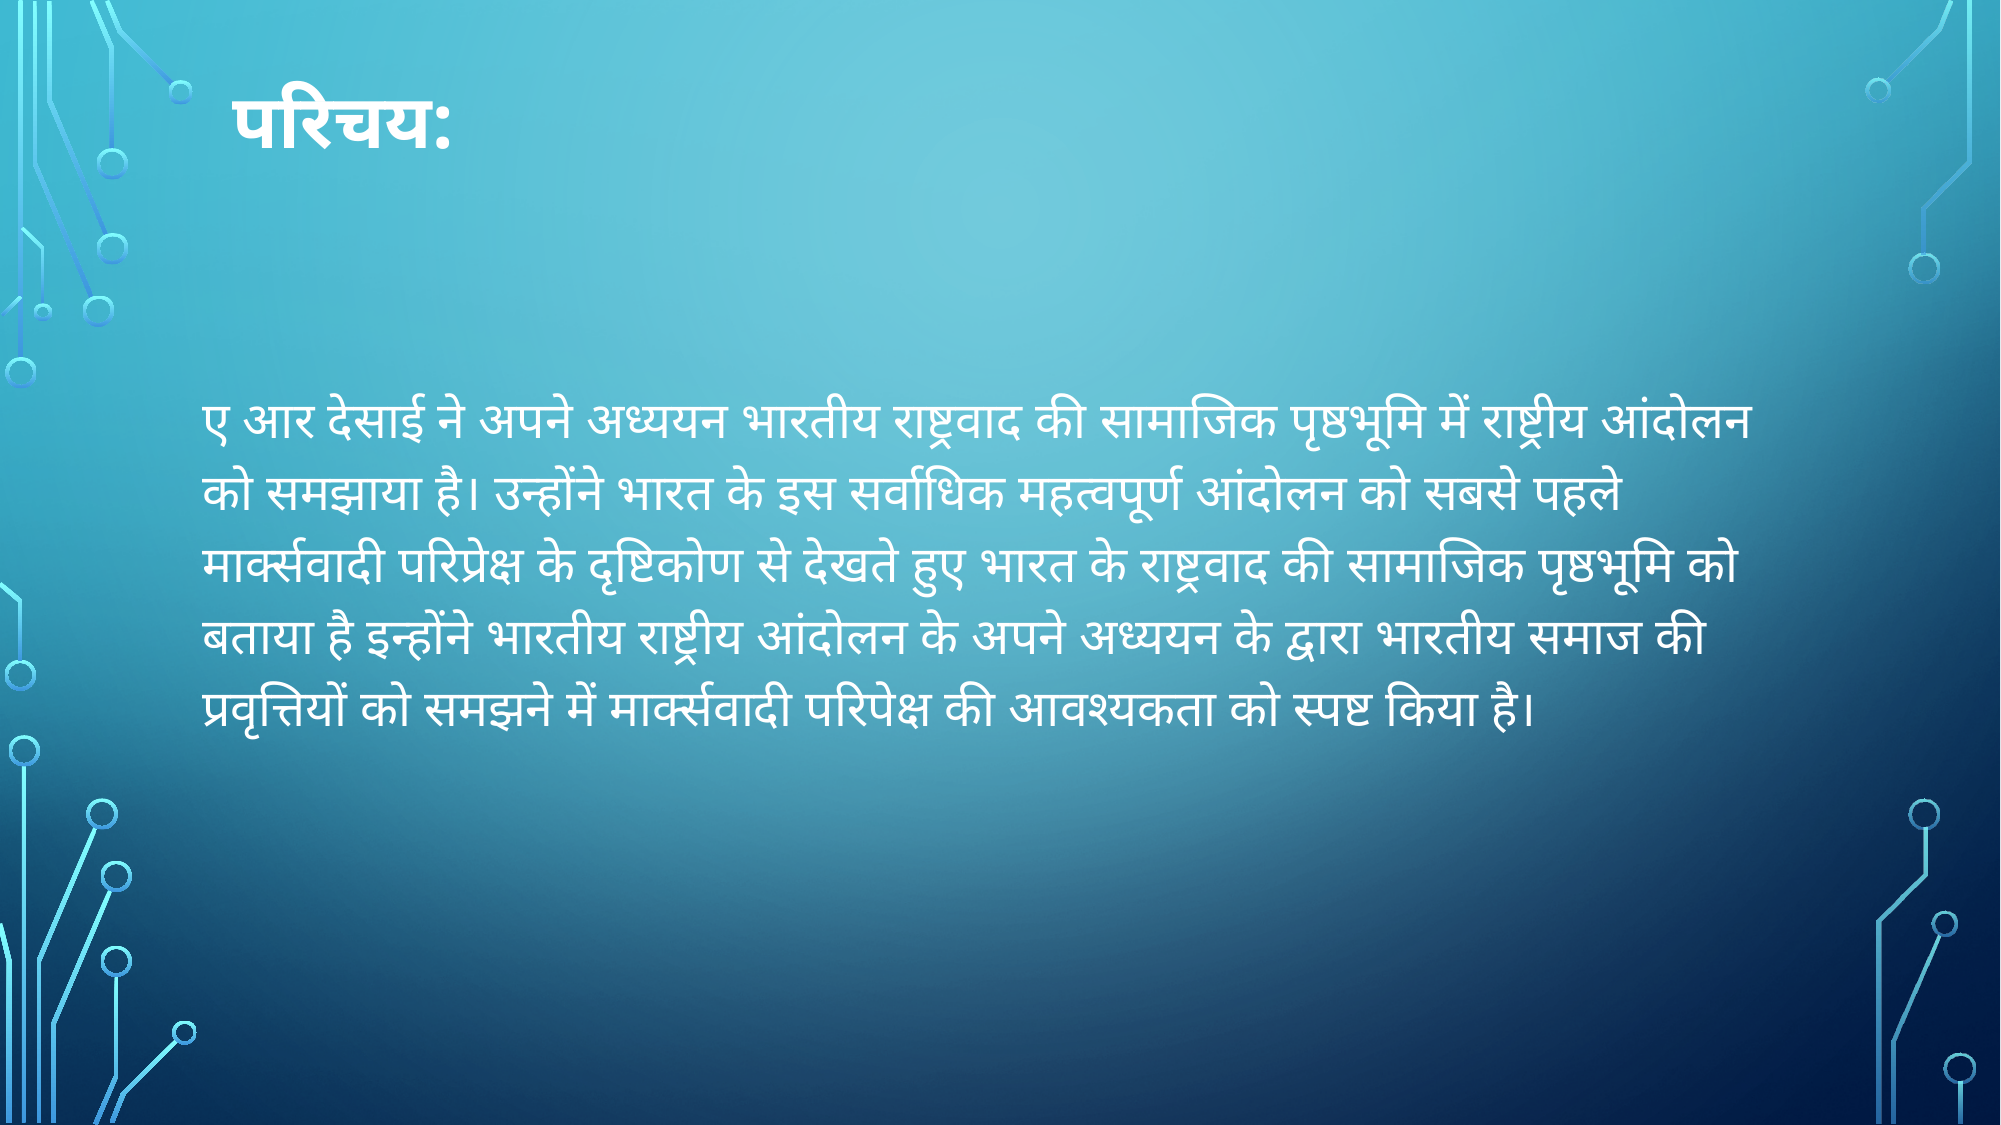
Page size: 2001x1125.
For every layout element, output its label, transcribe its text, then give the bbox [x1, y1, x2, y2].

list ए आर देसाई ने अपने अध्ययन भारतीय राष्ट्रवाद की सामाजिक पृष्ठभूमि में राष्ट्रीय आंदोलन को समझाया है। उन्होंने भारत के इस सर्वाधिक महत्वपूर्ण आंदोलन को सबसे पहले मार्क्सवादी परिप्रेक्ष के दृष्टिकोण से देखते हुए भारत के राष्ट्रवाद की सामाजिक पृष्ठभूमि को बताया है इन्होंने भारतीय राष्ट्रीय आंदोलन के अपने अध्ययन के द्वारा भारतीय समाज की प्रवृत्तियों को समझने में मार्क्सवादी परिपेक्ष की आवश्यकता को स्पष्ट किया है। [187, 369, 1813, 950]
title परिचय: [217, 0, 1849, 281]
